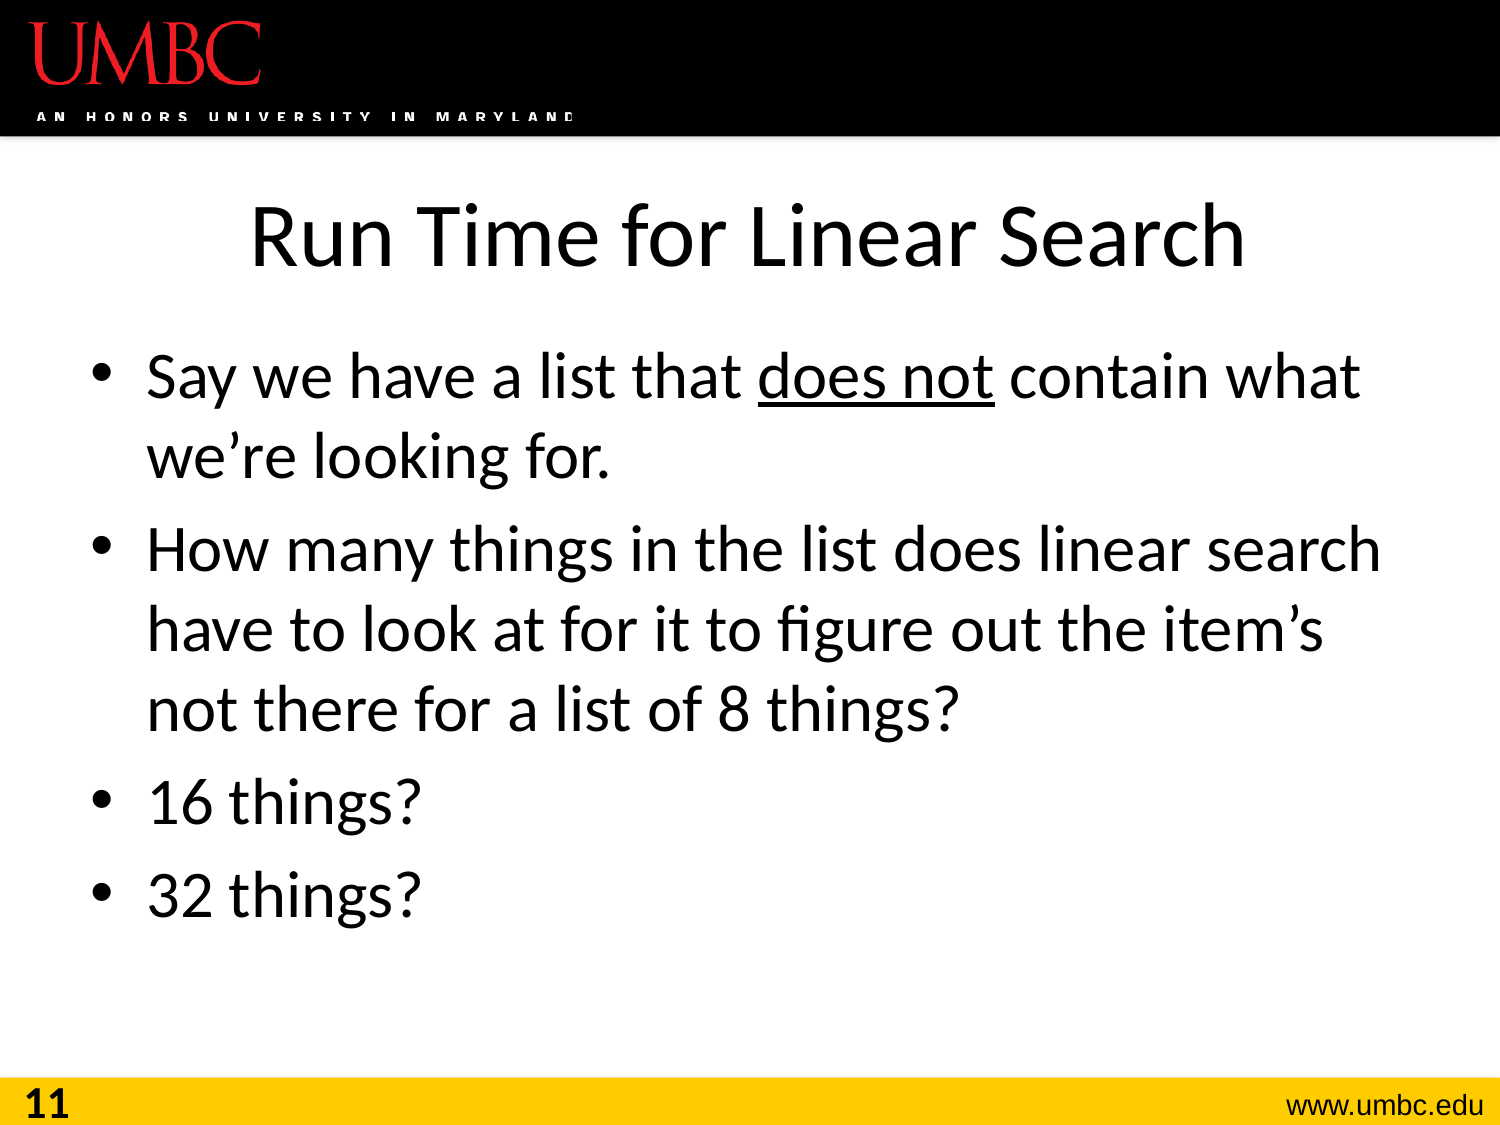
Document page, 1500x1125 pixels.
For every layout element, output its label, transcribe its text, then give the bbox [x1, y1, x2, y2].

list Say we have a list that does not contain what we’re looking for. How many things in the list does linear search have to look at for it to figure out the item’s not there for a list of 8 things? 16 things? 32 things? [75, 324, 1425, 1066]
slide_number 11 [0, 1065, 94, 1125]
title Run Time for Linear Search [75, 136, 1425, 324]
